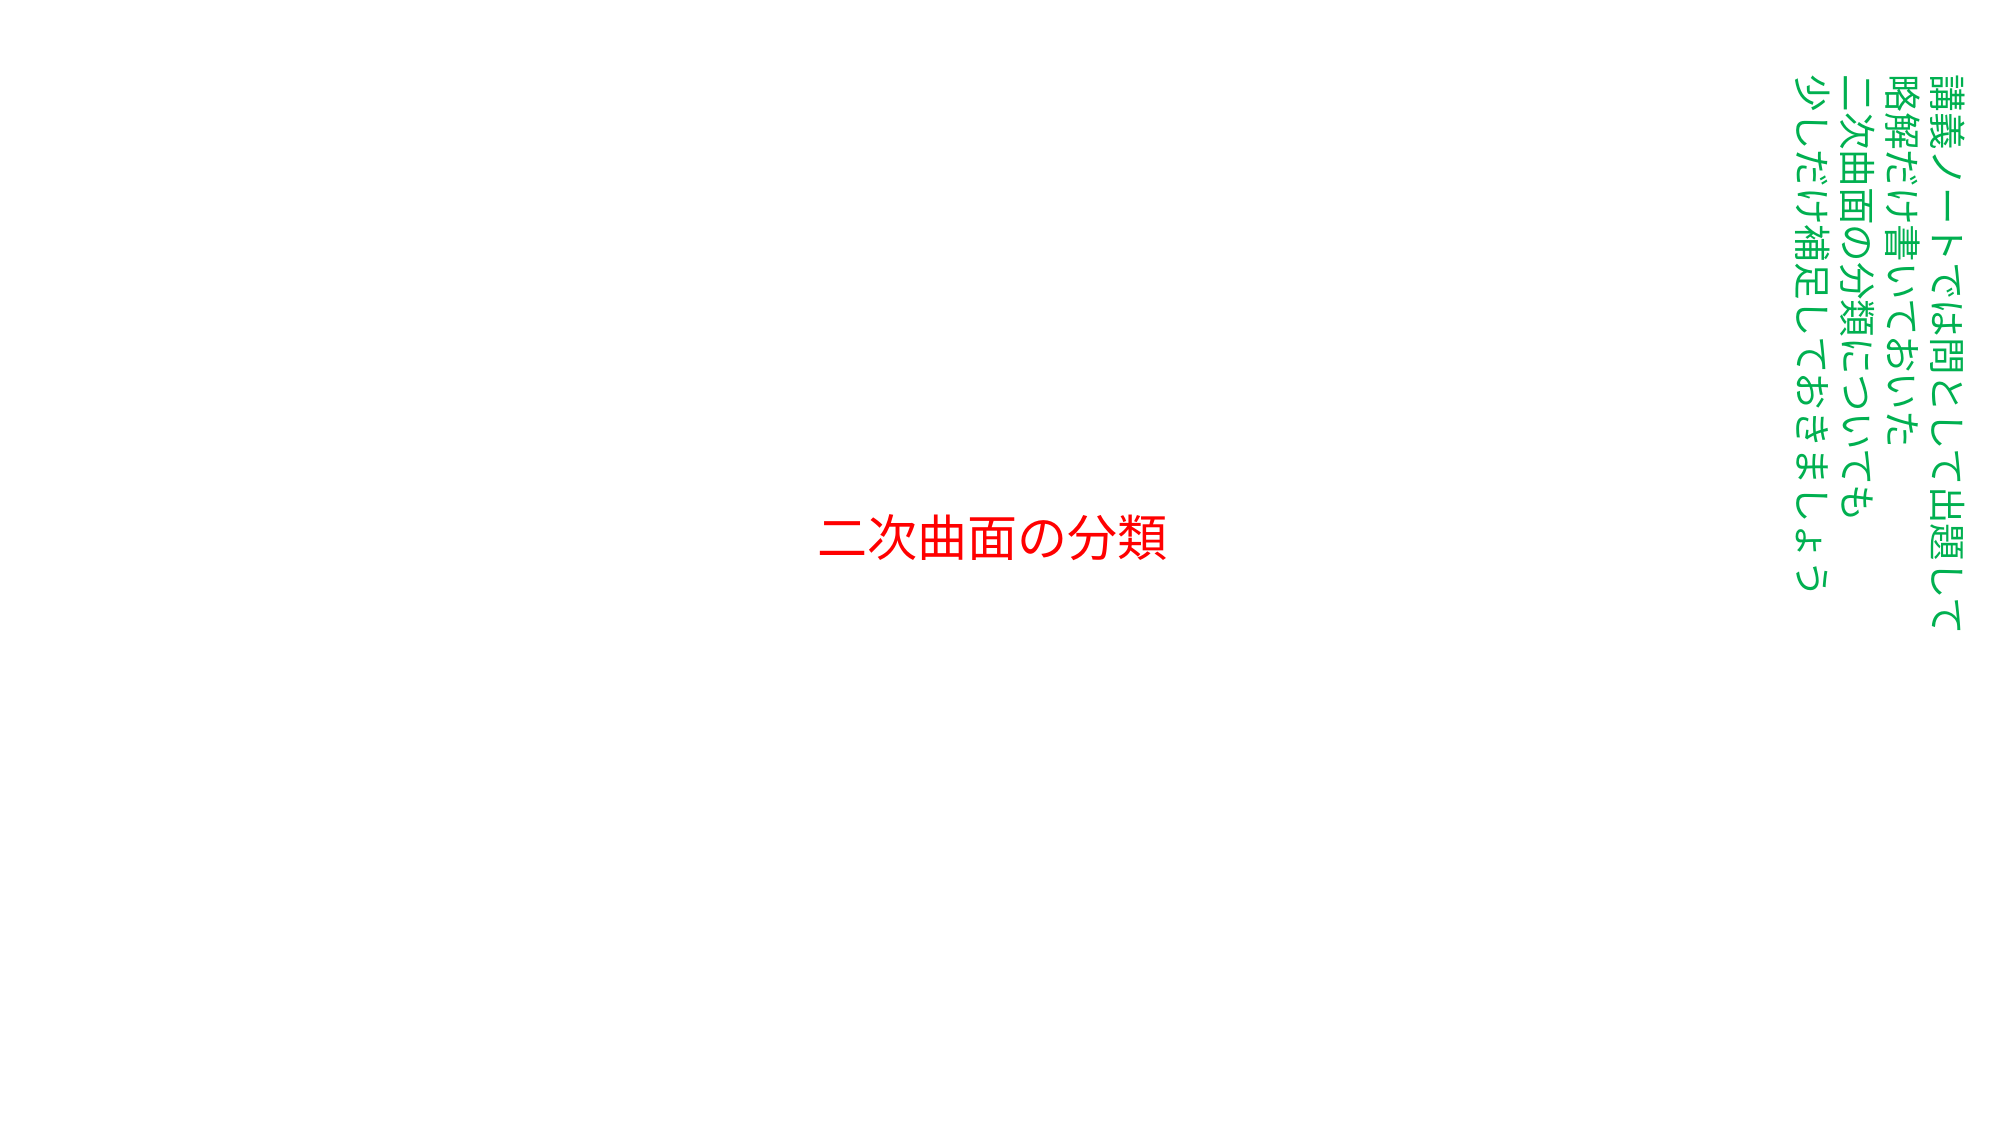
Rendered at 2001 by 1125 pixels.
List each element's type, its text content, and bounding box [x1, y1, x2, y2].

text_box 講義ノートでは問として出題して 略解だけ書いておいた 二次曲面の分類についても 少しだけ補足しておきましょう [1766, 60, 1979, 625]
text_box 二次曲面の分類 [803, 498, 1183, 574]
